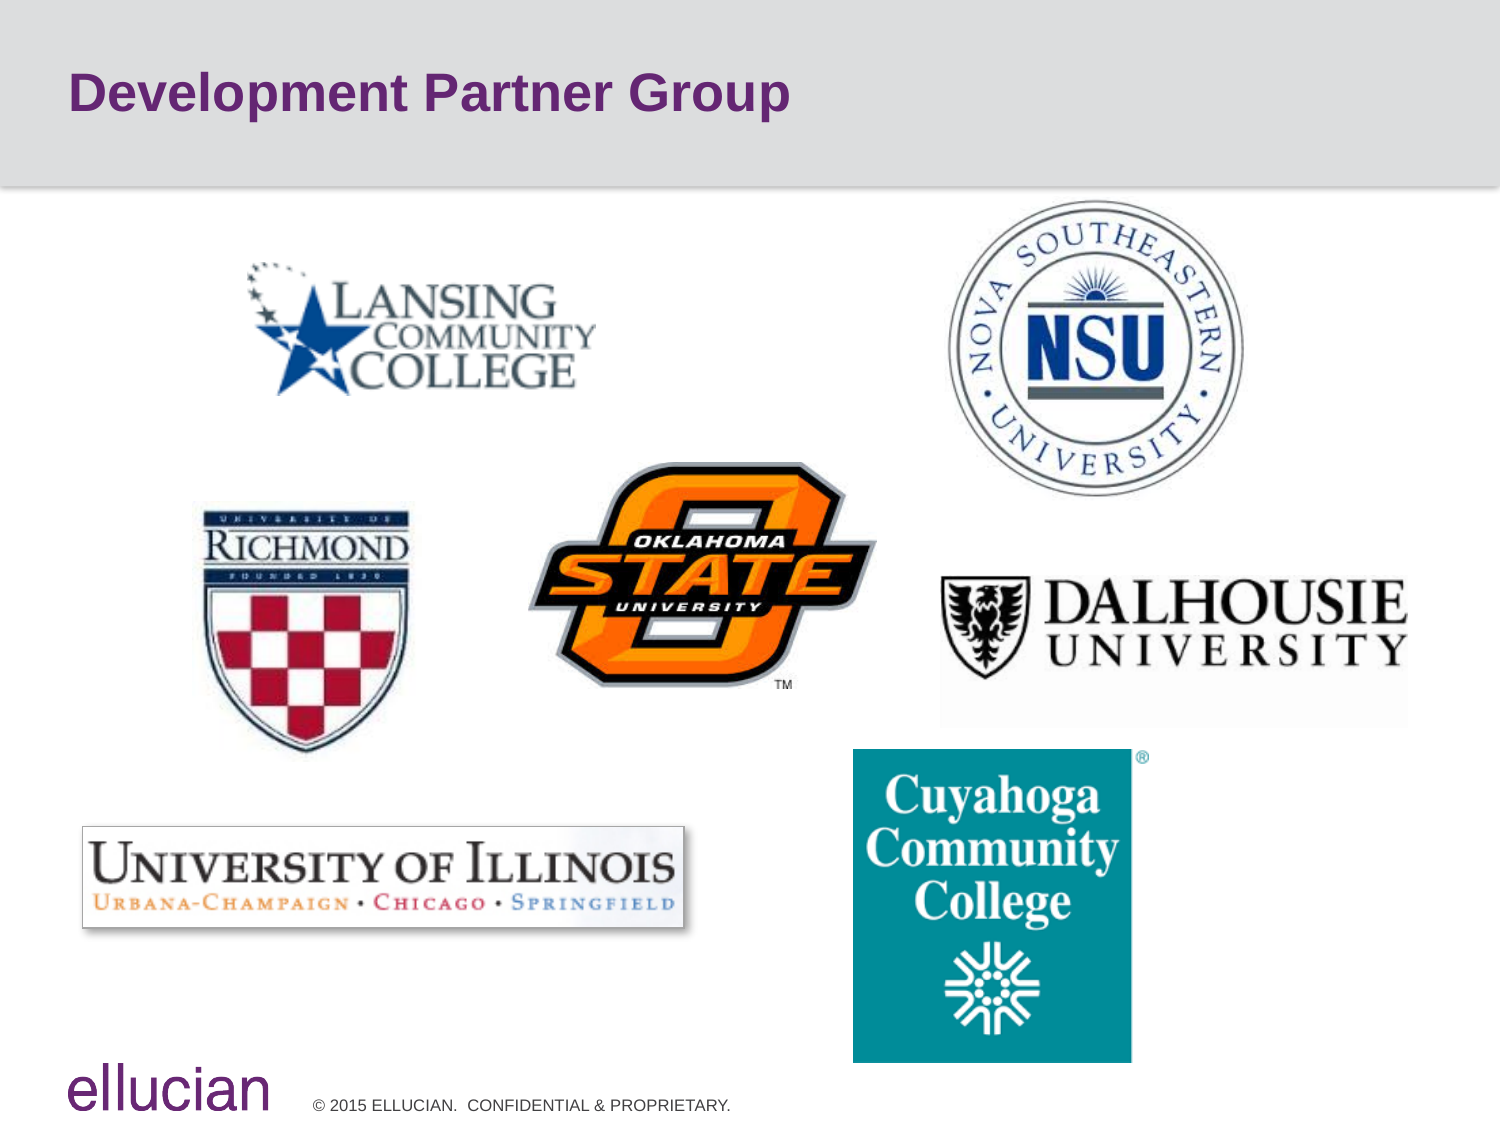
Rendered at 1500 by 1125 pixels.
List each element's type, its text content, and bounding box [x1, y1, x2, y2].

picture [192, 501, 423, 762]
picture [83, 826, 684, 928]
picture [940, 575, 1408, 728]
title Development Partner Group [68, 18, 1425, 171]
picture [853, 749, 1149, 1063]
picture [68, 1063, 270, 1111]
picture [247, 261, 597, 396]
picture [943, 196, 1248, 502]
picture [528, 462, 877, 689]
